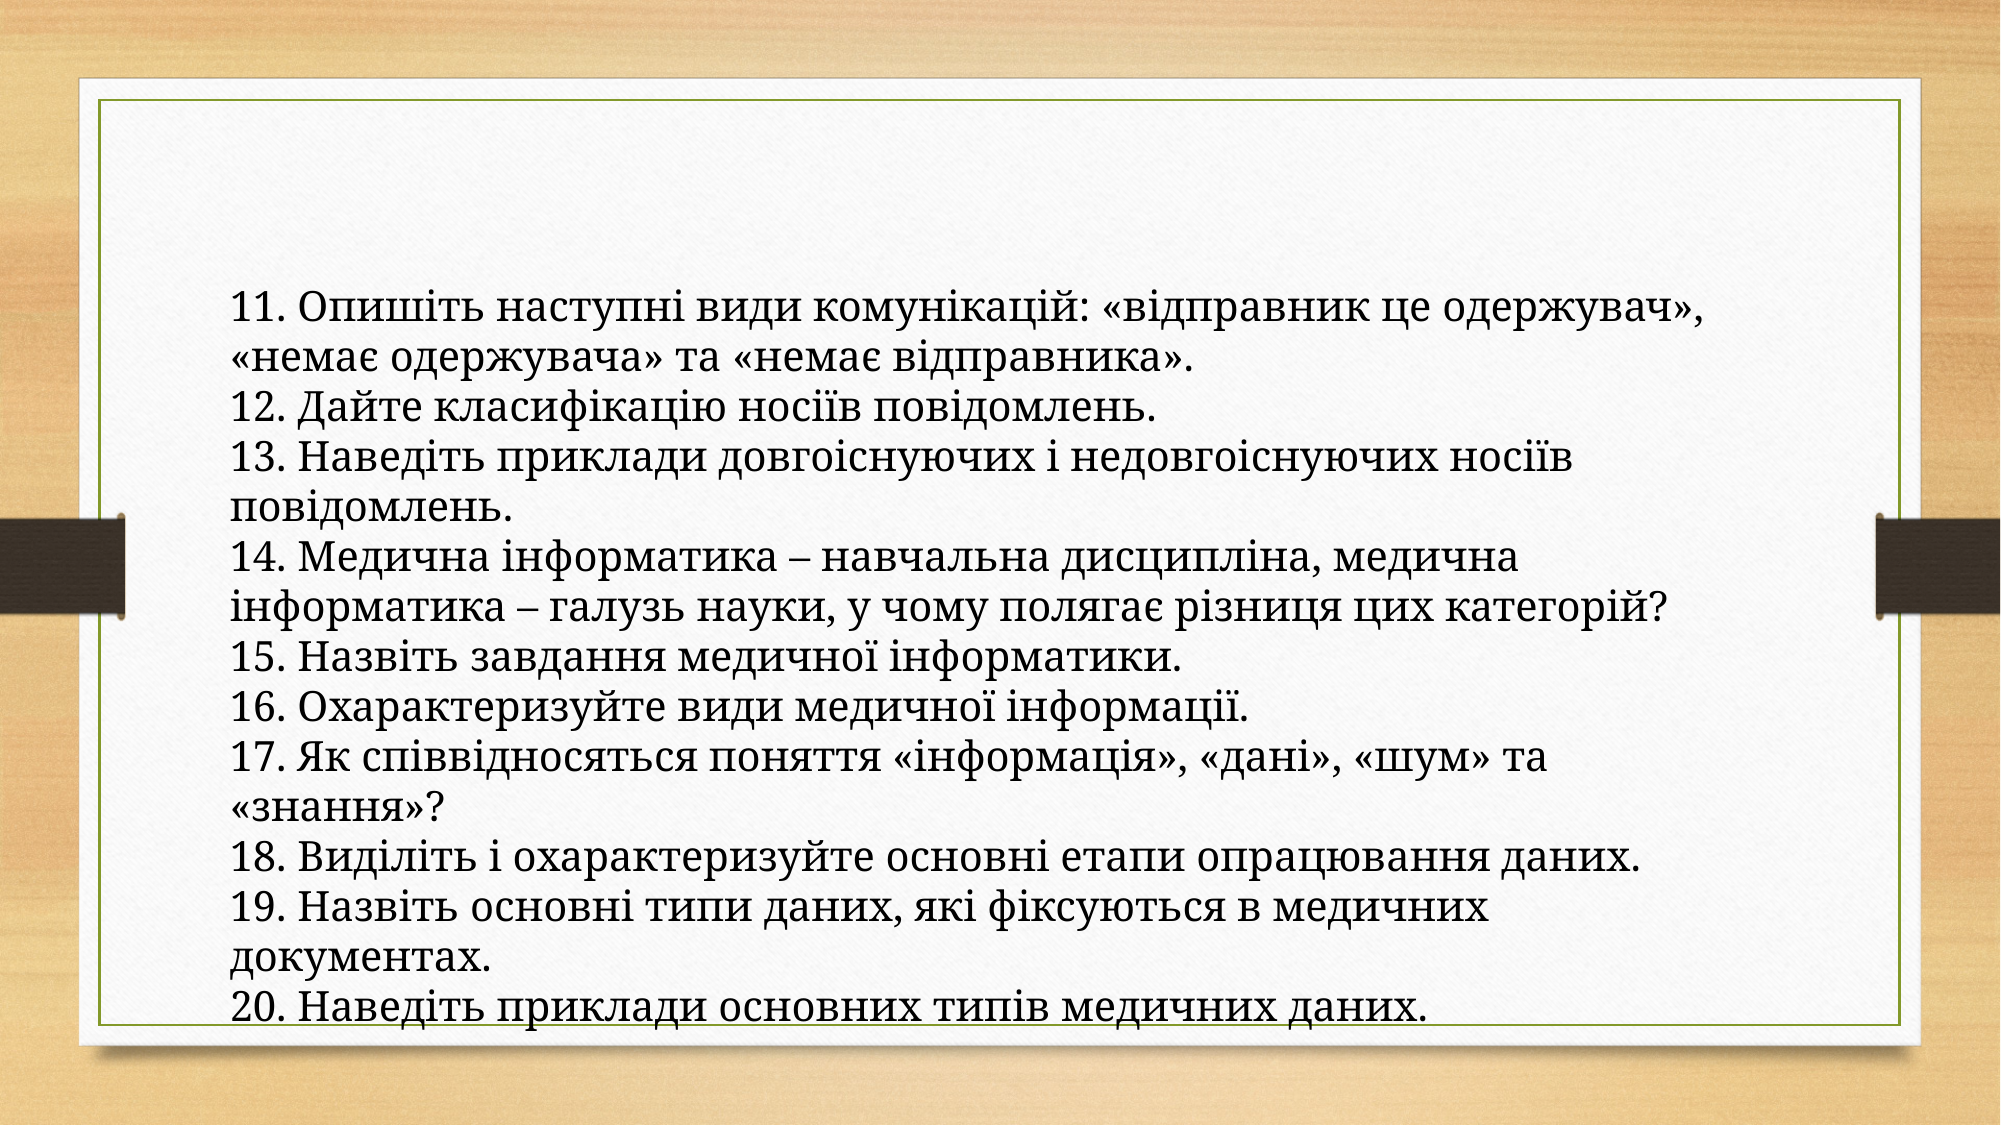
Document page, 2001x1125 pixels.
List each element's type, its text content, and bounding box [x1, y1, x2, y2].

picture [0, 0, 2001, 1125]
text_box 11. Опишіть наступні види комунікацій: «відправник це одержувач», «немає одержувача» та «немає відправника». 12. Дайте класифікацію носіїв повідомлень. 13. Наведіть приклади довгоіснуючих і недовгоіснуючих носіїв повідомлень. 14. Медична інформатика – навчальна дисципліна, медична інформатика – галузь науки, у чому полягає різниця цих категорій? 15. Назвіть завдання медичної інформатики. 16. Охарактеризуйте види медичної інформації. 17. Як співвідносяться поняття «інформація», «дані», «шум» та «знання»? 18. Виділіть і охарактеризуйте основні етапи опрацювання даних. 19. Назвіть основні типи даних, які фіксуються в медичних документах. 20. Наведіть приклади основних типів медичних даних. [215, 272, 1775, 1038]
